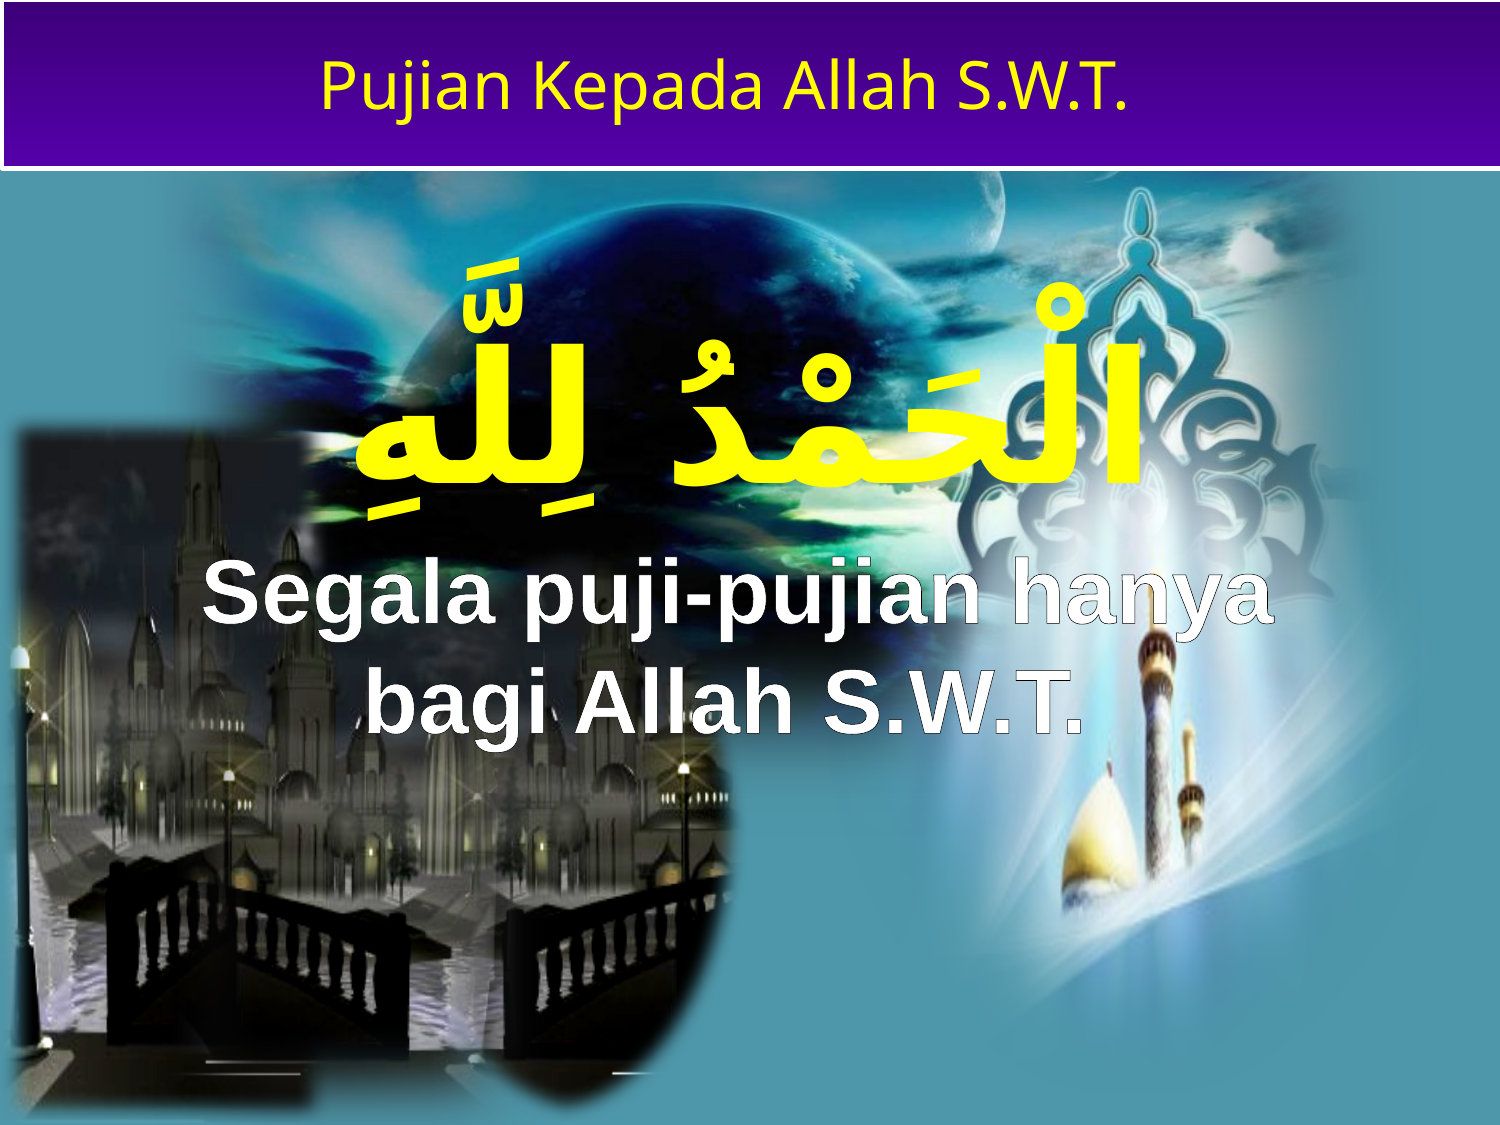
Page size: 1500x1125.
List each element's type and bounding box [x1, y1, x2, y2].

text_box [0, 0, 1500, 1125]
